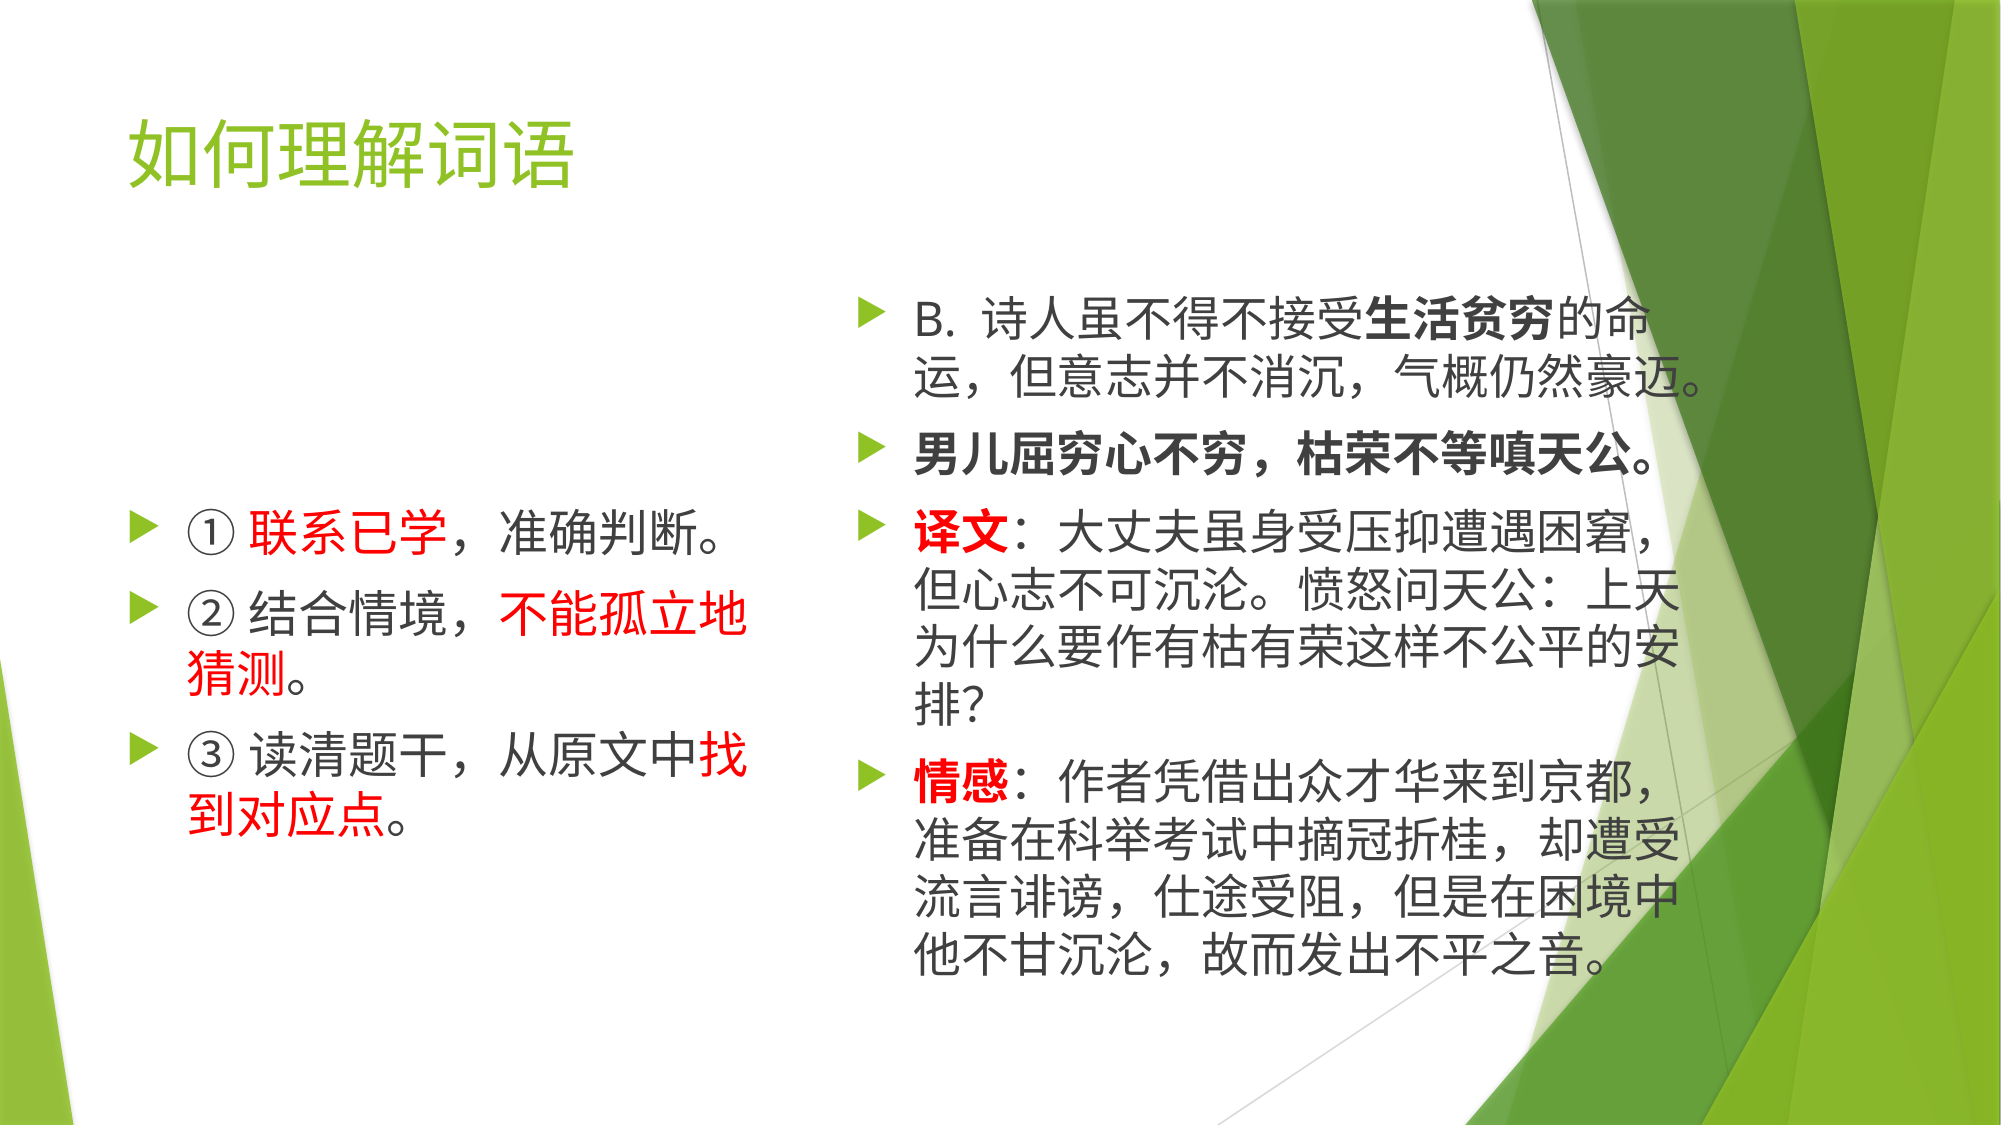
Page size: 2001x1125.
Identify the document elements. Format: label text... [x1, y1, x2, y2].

list ①联系已学，准确判断。 ②结合情境，不能孤立地猜测。 ③读清题干，从原文中找到对应点。 [111, 354, 798, 992]
list B. 诗人虽不得不接受生活贫穷的命运，但意志并不消沉，气概仍然豪迈。 男儿屈穷心不穷，枯荣不等嗔天公。 译文：大丈夫虽身受压抑遭遇困窘，但心志不可沉沦。愤怒问天公：上天为什么要作有枯有荣这样不公平的安排？ 情感：作者凭借出众才华来到京都，准备在科举考试中摘冠折桂，却遭受流言诽谤，仕途受阻，但是在困境中他不甘沉沦，故而发出不平之音。 [839, 281, 1702, 1033]
title 如何理解词语 [111, 99, 1522, 317]
